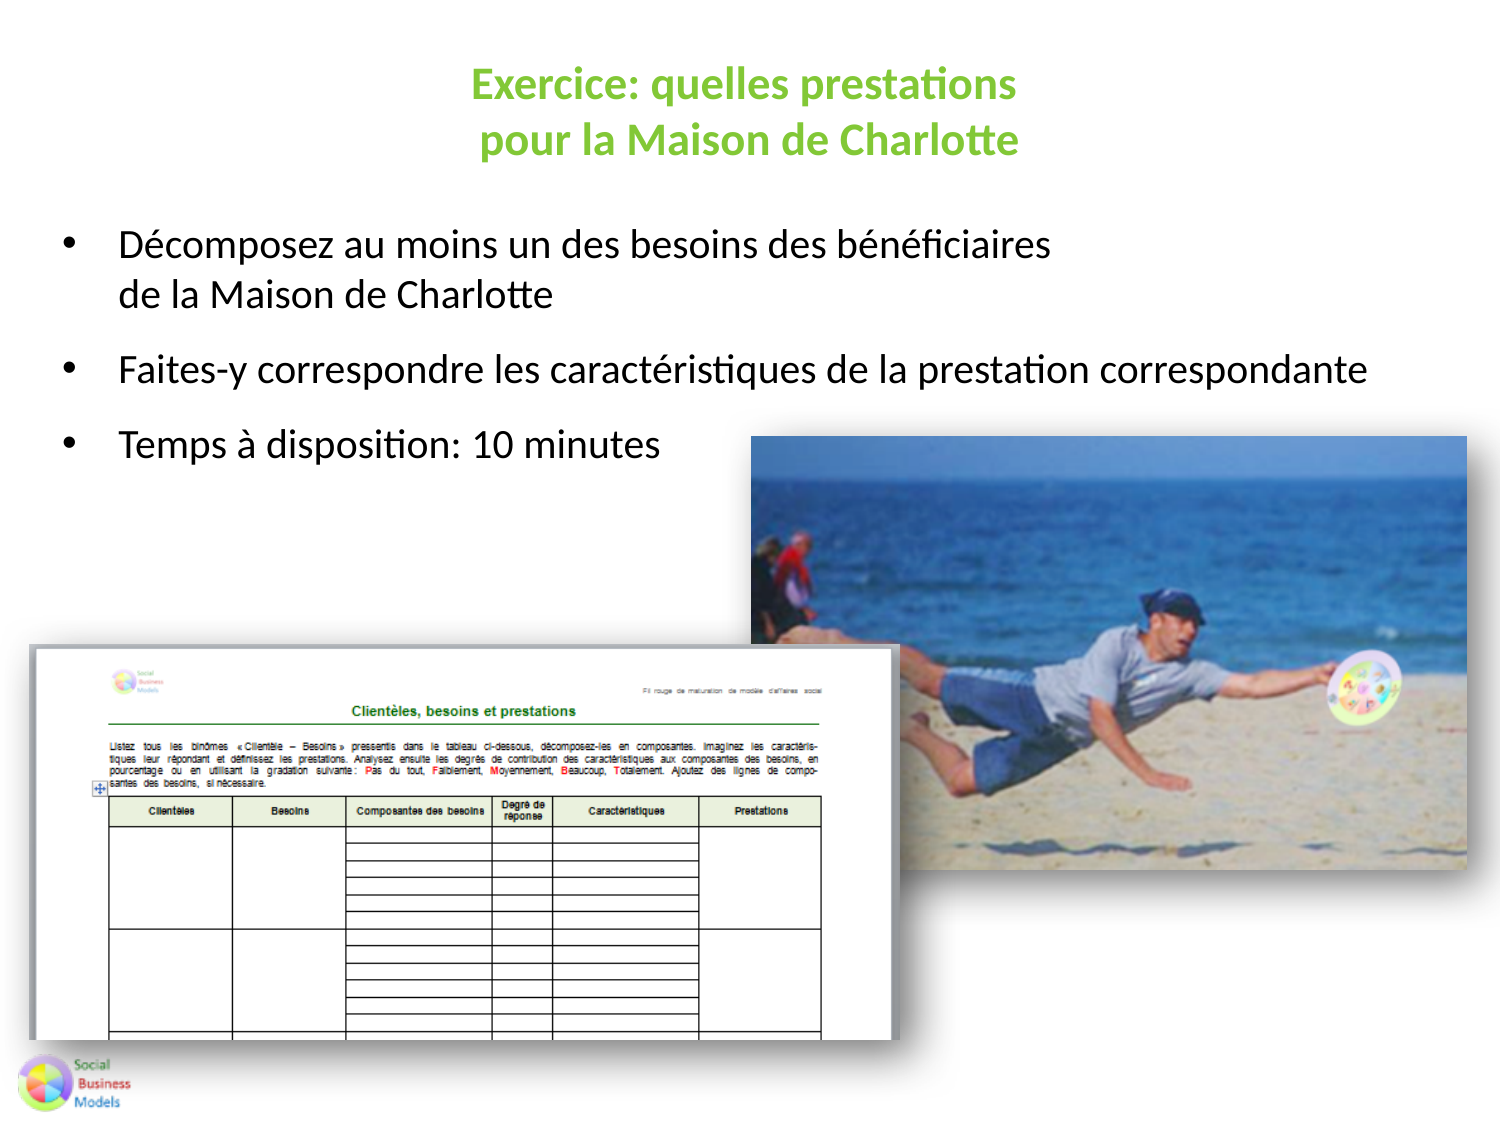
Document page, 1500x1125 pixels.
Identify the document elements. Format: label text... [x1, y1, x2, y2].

picture [29, 436, 1467, 1040]
list Décomposez au moins un des besoins des bénéficiaires de la Maison de Charlotte Faites-y correspondre les caractéristiques de la prestation correspondante Temps à disposition: 10 minutes [47, 185, 1388, 575]
title Exercice: quelles prestations pour la Maison de Charlotte [40, 45, 1459, 173]
picture [17, 1050, 148, 1120]
text_box [933, 326, 1496, 387]
